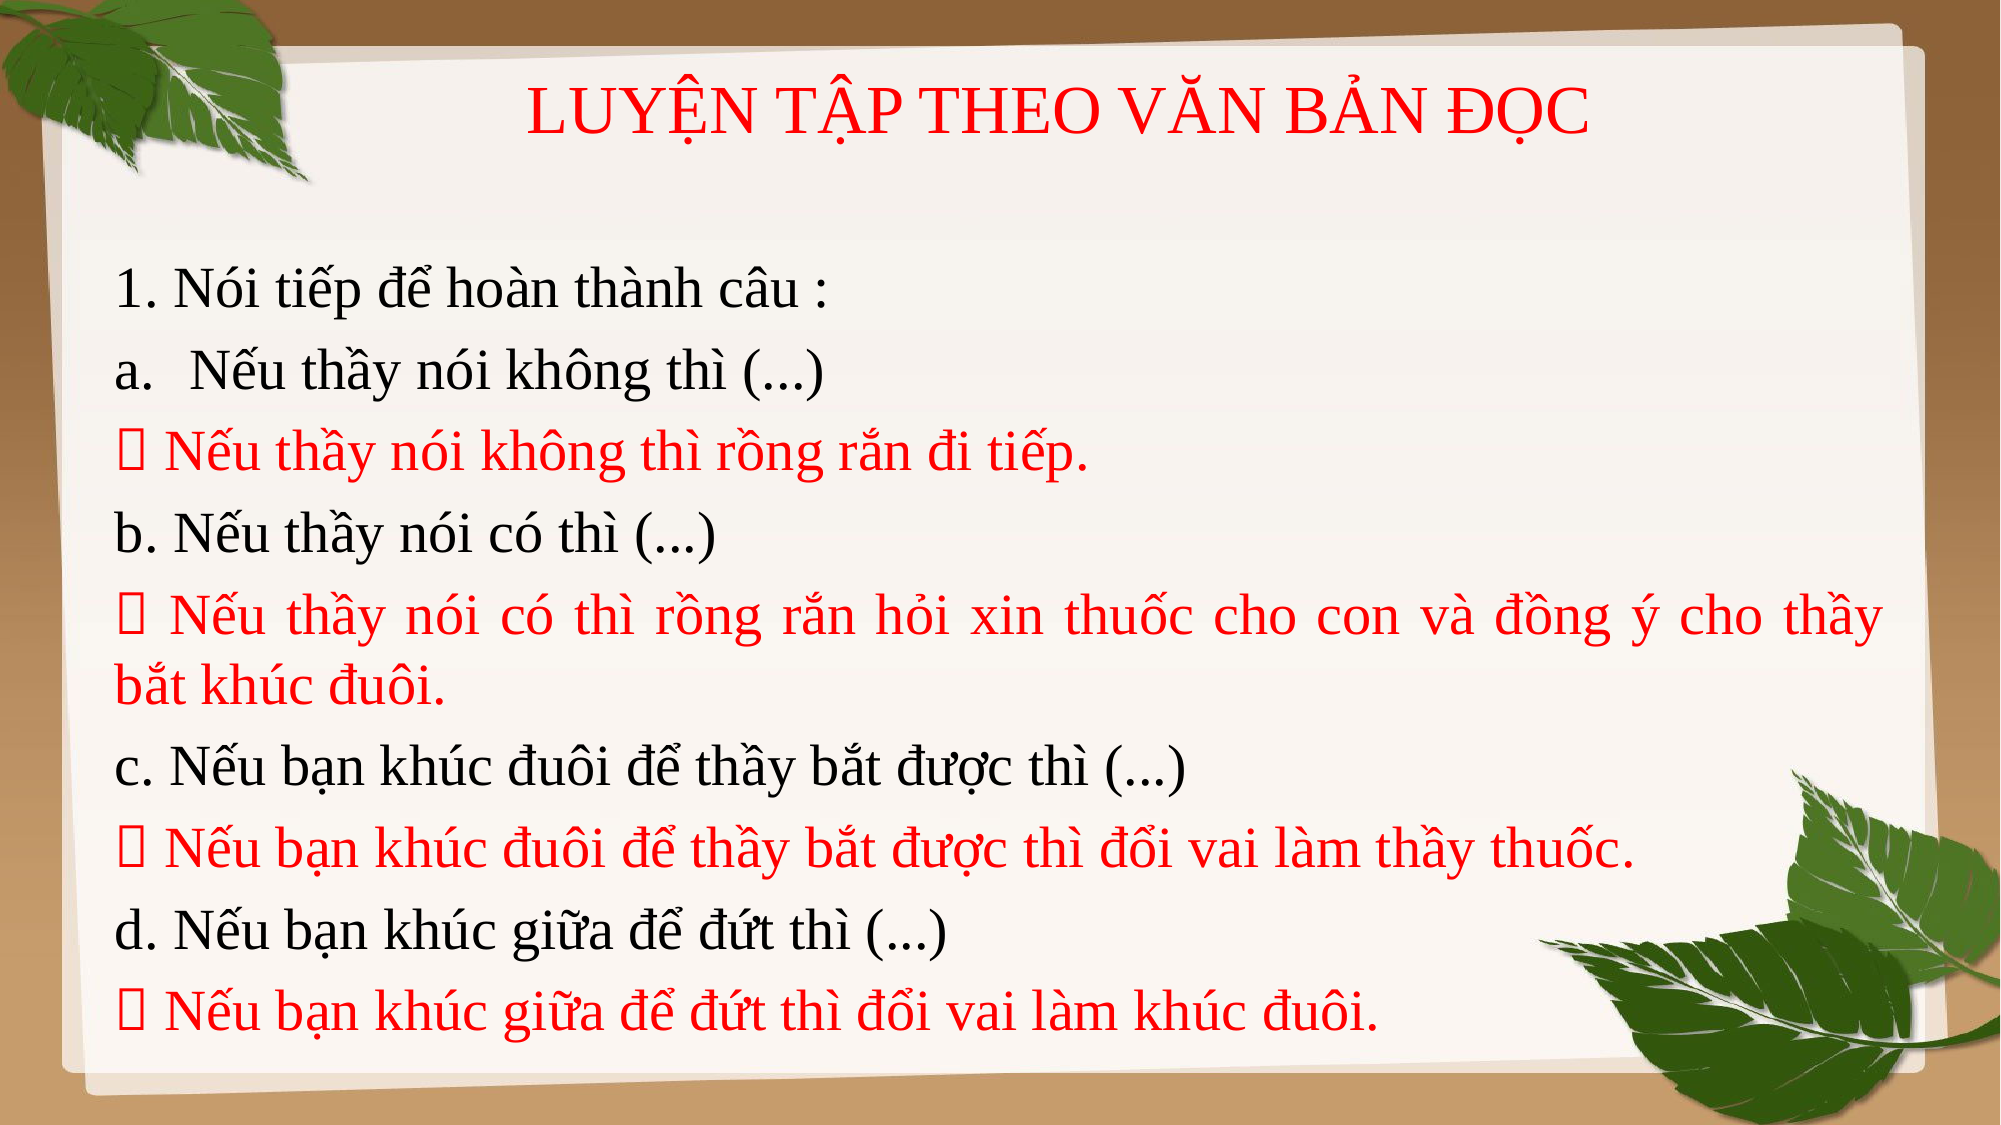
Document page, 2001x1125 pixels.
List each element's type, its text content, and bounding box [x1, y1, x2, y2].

title LUYỆN TẬP THEO VĂN BẢN ĐỌC [251, 56, 1868, 239]
picture [0, 0, 2001, 1125]
list 1. Nói tiếp để hoàn thành câu : Nếu thầy nói không thì (...)  Nếu thầy nói không thì rồng rắn đi tiếp. b. Nếu thầy nói có thì (...)  Nếu thầy nói có thì rồng rắn hỏi xin thuốc cho con và đồng ý cho thầy bắt khúc đuôi. c. Nếu bạn khúc đuôi để thầy bắt được thì (...)  Nếu bạn khúc đuôi để thầy bắt được thì đổi vai làm thầy thuốc. d. Nếu bạn khúc giữa để đứt thì (...)  Nếu bạn khúc giữa để đứt thì đổi vai làm khúc đuôi. [99, 241, 1900, 399]
